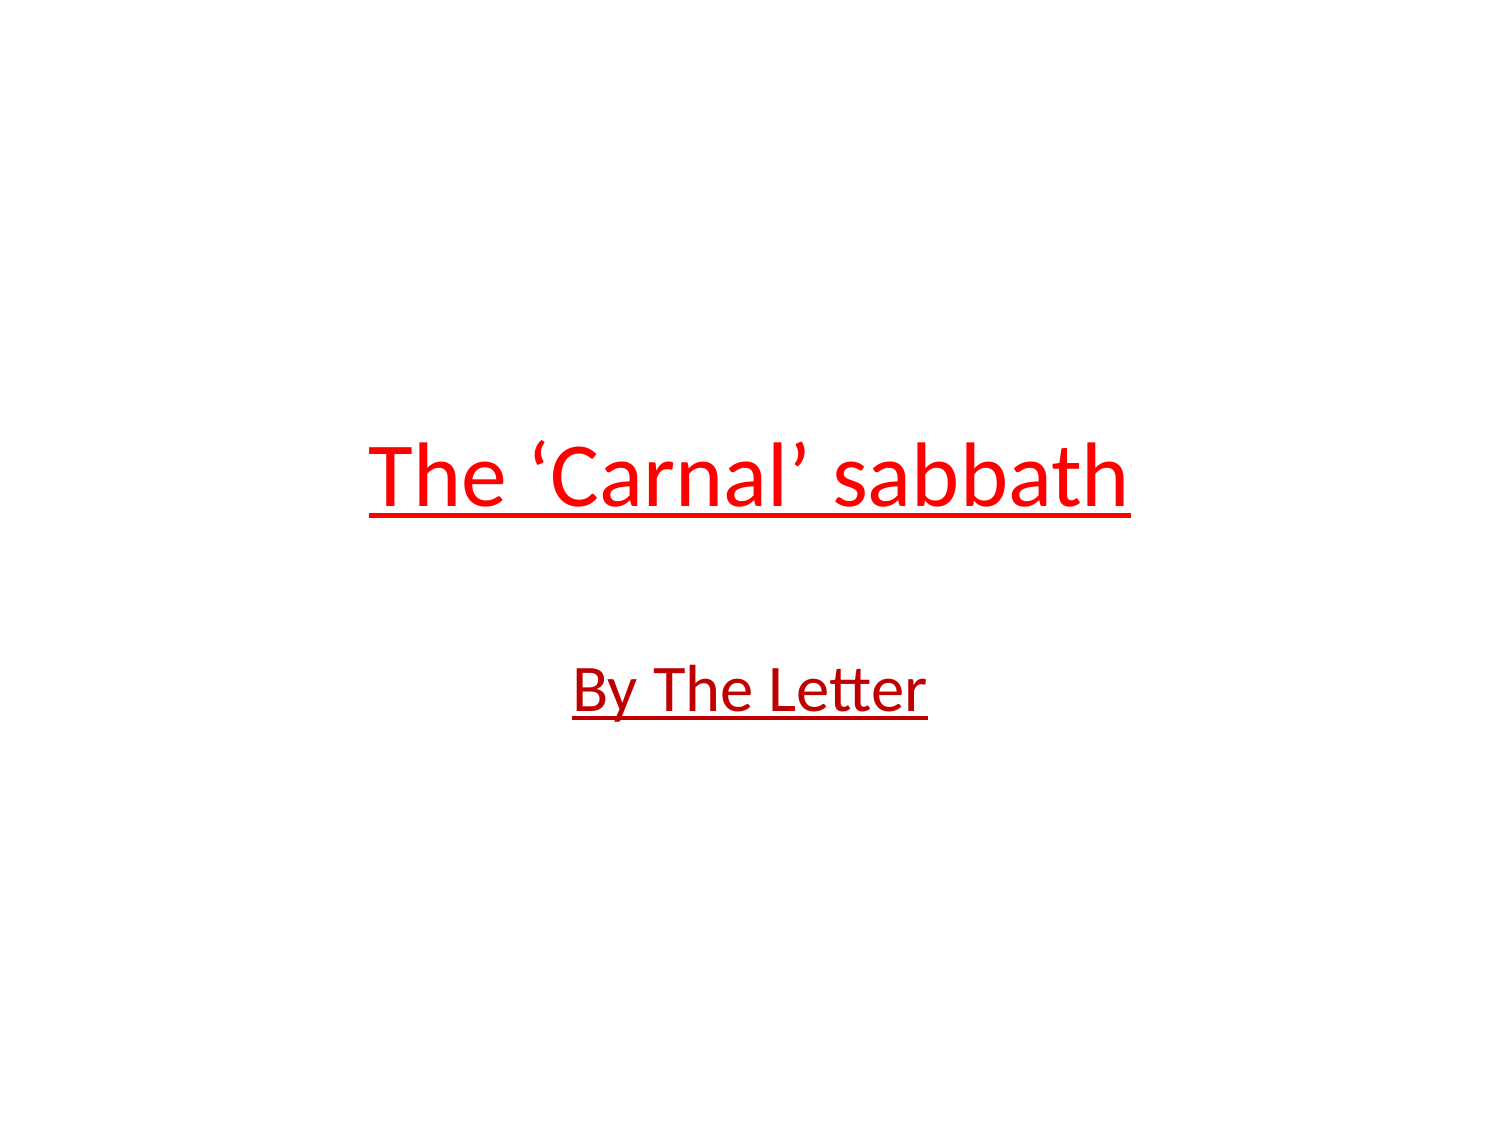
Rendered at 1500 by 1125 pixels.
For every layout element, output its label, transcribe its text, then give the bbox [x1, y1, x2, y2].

subtitle By The Letter [225, 637, 1275, 925]
title The ‘Carnal’ sabbath [112, 349, 1388, 591]
